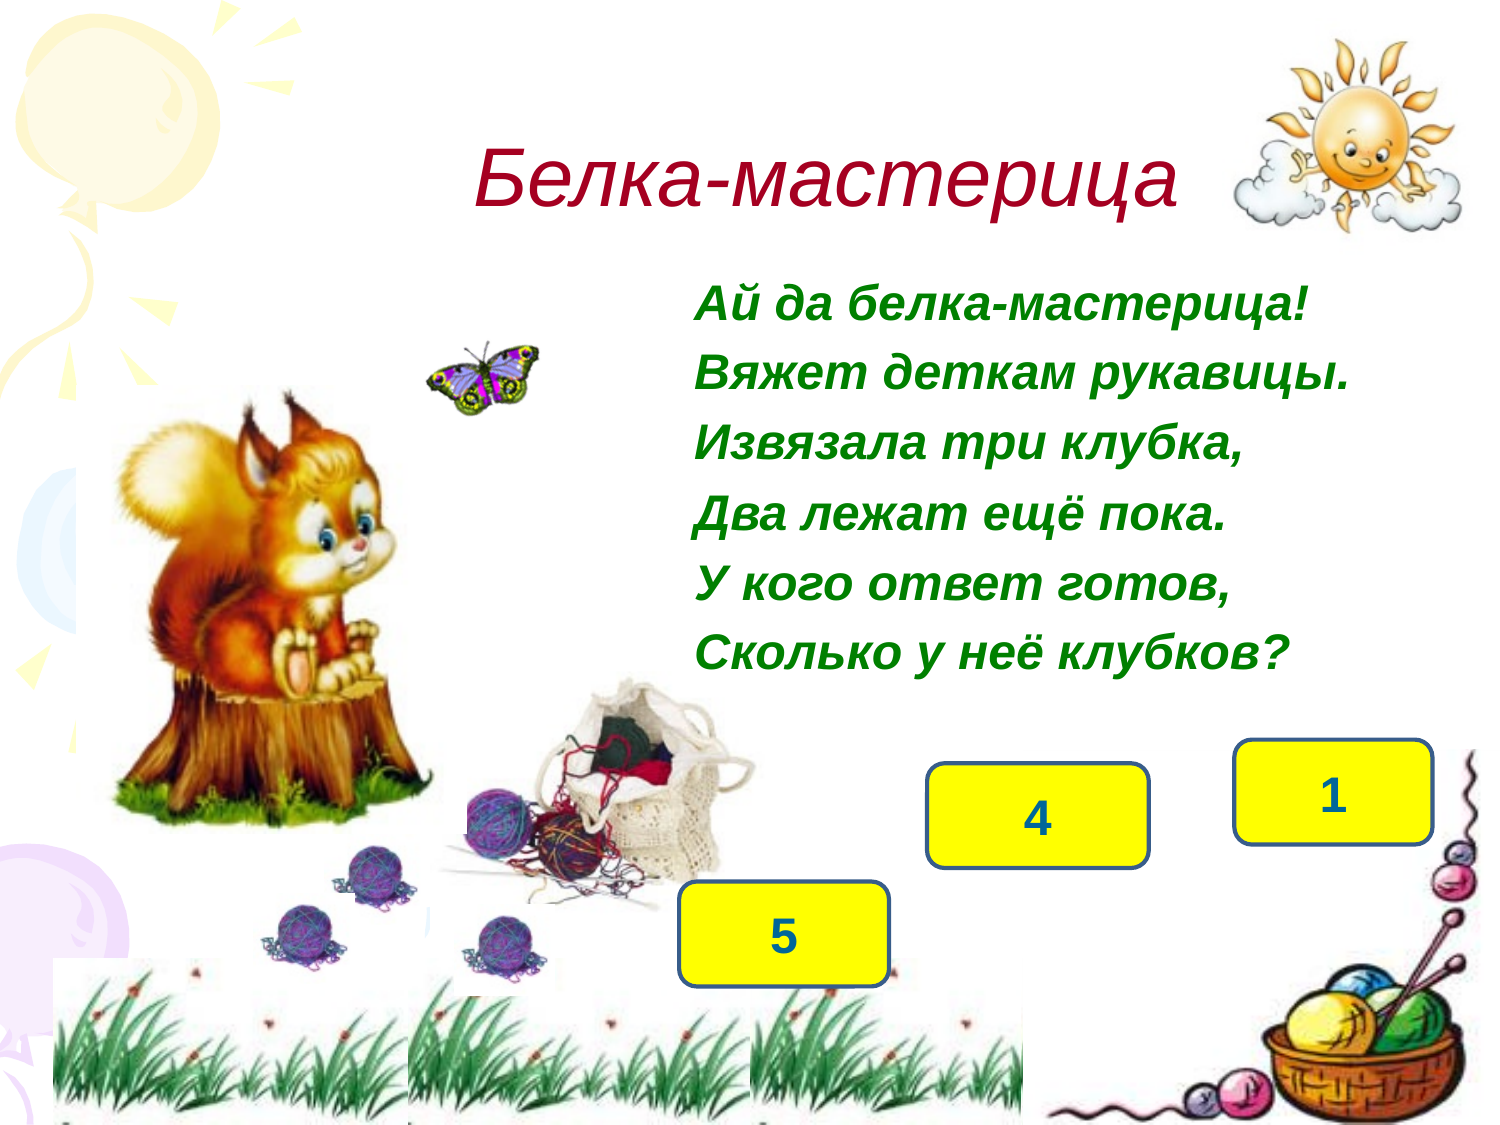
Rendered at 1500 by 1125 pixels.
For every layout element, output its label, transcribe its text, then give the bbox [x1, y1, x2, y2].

text_box 1 [1236, 739, 1430, 748]
picture [52, 295, 1500, 1125]
text_box 5 [763, 881, 890, 956]
title Белка-мастерица [336, 136, 1217, 222]
picture [1222, 18, 1474, 256]
text_box 4 [927, 763, 1017, 868]
list Ай да белка-мастерица! Вяжет деткам рукавицы. Извязала три клубка, Два лежат ещё пока. У кого ответ готов, Сколько у неё клубков? [678, 262, 1426, 717]
